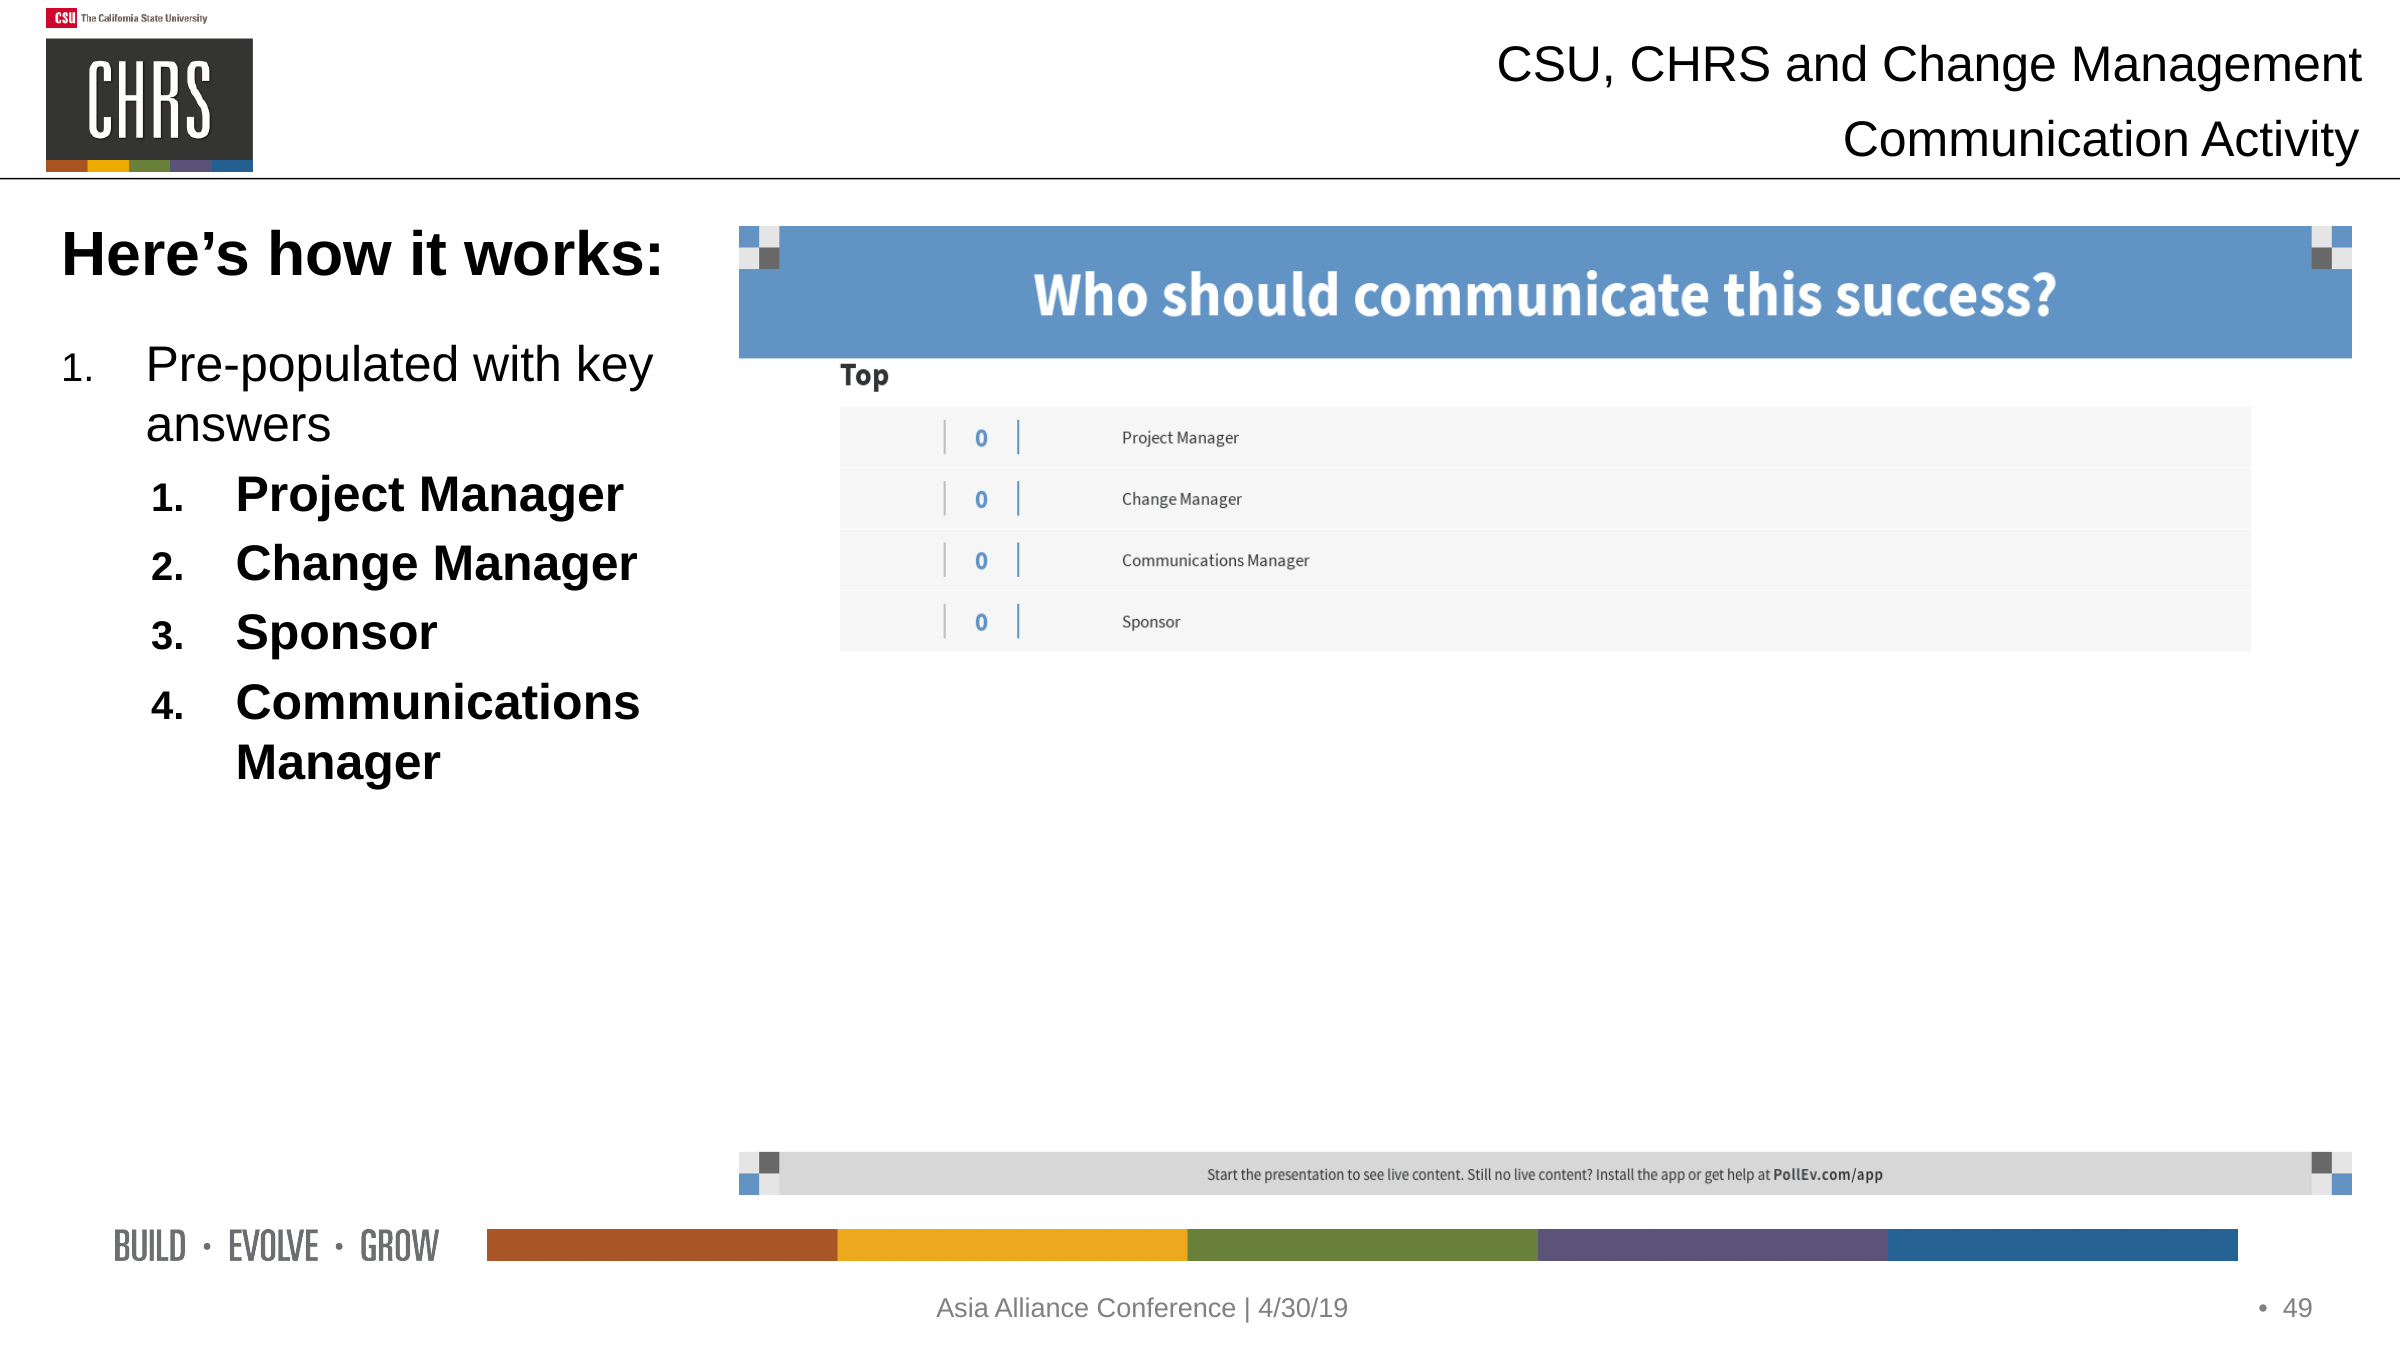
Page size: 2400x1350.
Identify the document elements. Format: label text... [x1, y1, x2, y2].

text_box Communication Activity [1486, 98, 2374, 174]
picture [115, 1229, 439, 1261]
text_box Here’s how it works: Pre-populated with key answers Project Manager Change Manager Sponsor Communications Manager [23, 205, 723, 797]
picture [44, 5, 256, 174]
picture [487, 1229, 2238, 1261]
picture [738, 226, 2352, 1195]
